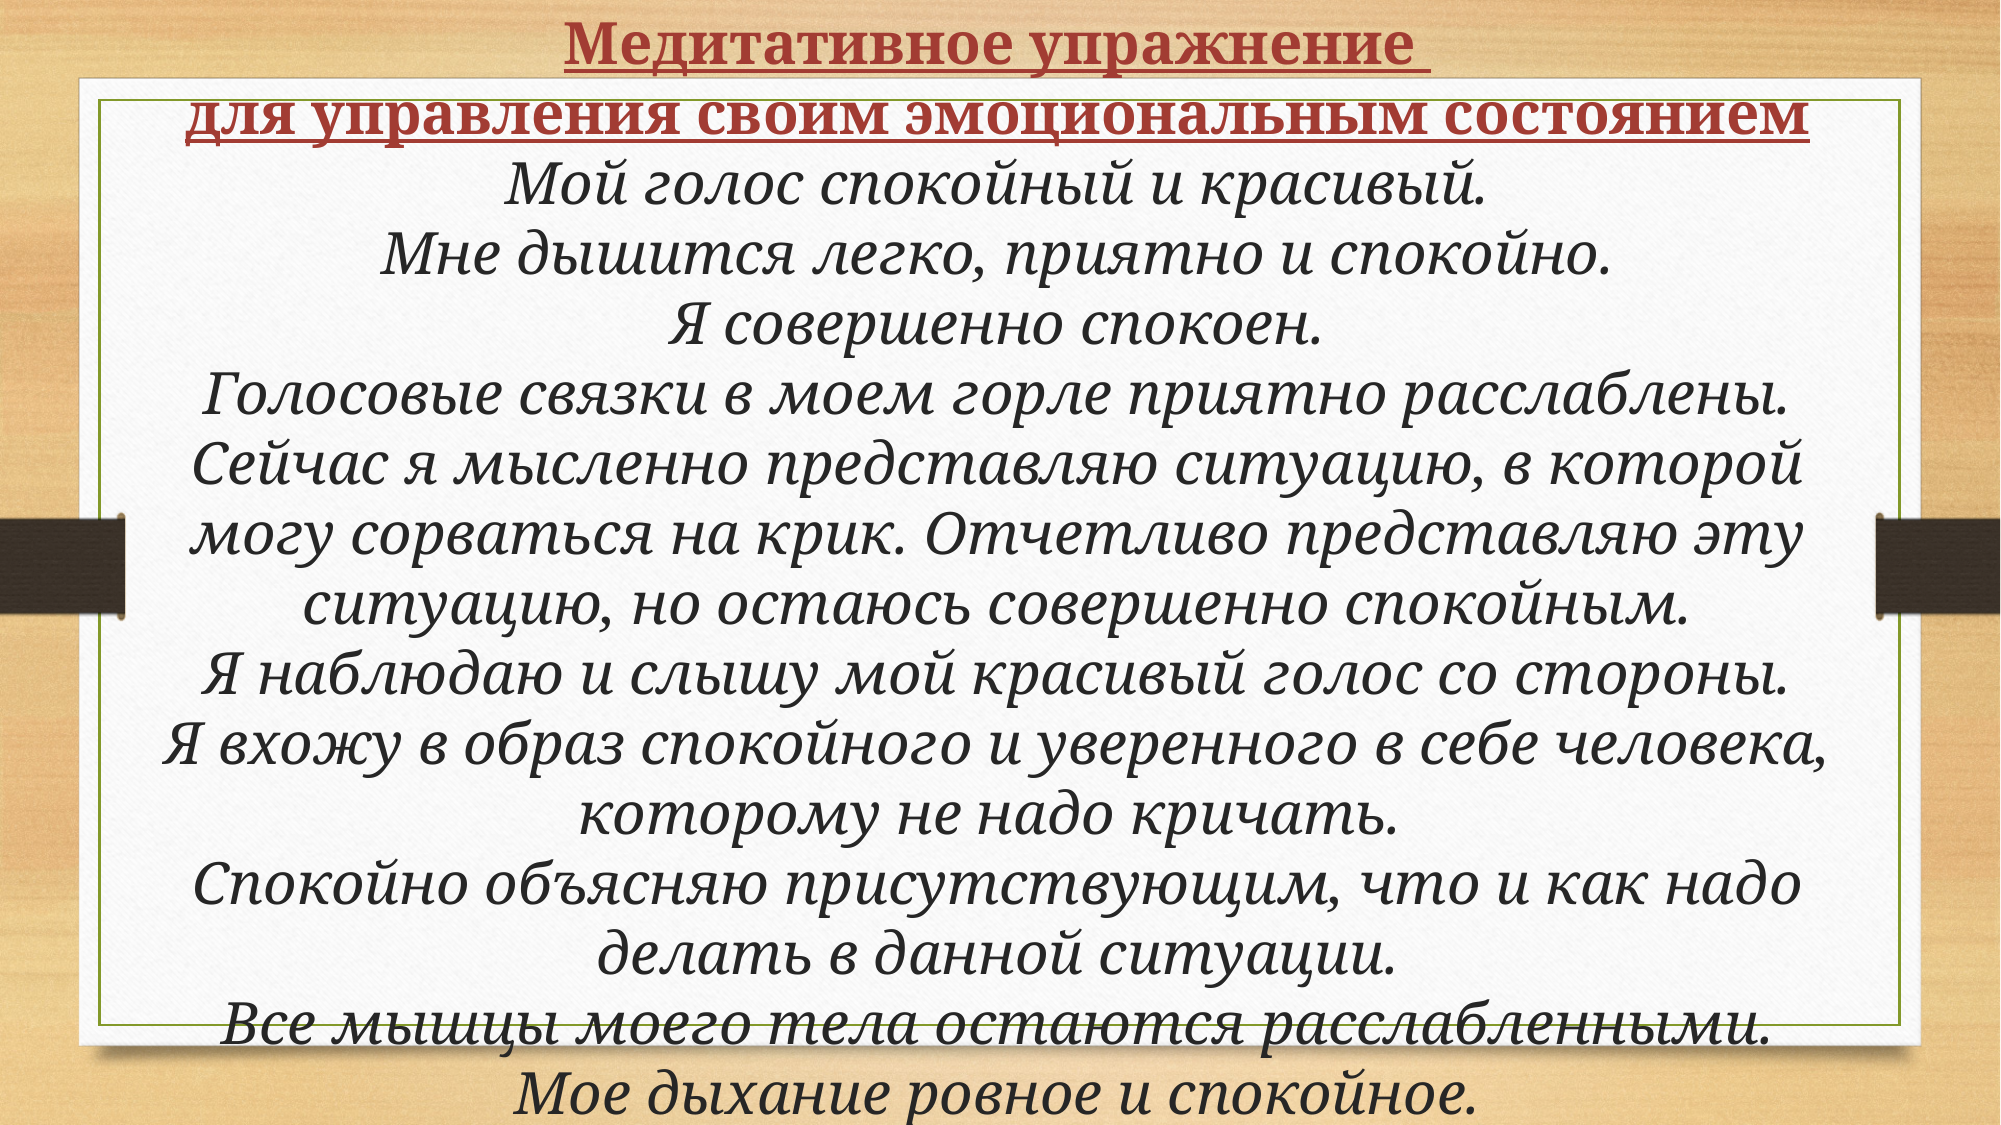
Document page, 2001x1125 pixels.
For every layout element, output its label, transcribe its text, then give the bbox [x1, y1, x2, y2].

title Медитативное упражнение для управления своим эмоциональным состоянием Мой голос спокойный и красивый. Мне дышится легко, приятно и спокойно. Я совершенно спокоен. Голосовые связки в моем горле приятно расслаблены. Сейчас я мысленно представляю ситуацию, в которой могу сорваться на крик. Отчетливо представляю эту ситуацию, но остаюсь совершенно спокойным. Я наблюдаю и слышу мой красивый голос со стороны. Я вхожу в образ спокойного и уверенного в себе человека, которому не надо кричать. Спокойно объясняю присутствующим, что и как надо делать в данной ситуации. Все мышцы моего тела остаются расслабленными. Мое дыхание ровное и спокойное. [118, 104, 1878, 1028]
picture [0, 0, 2001, 1125]
